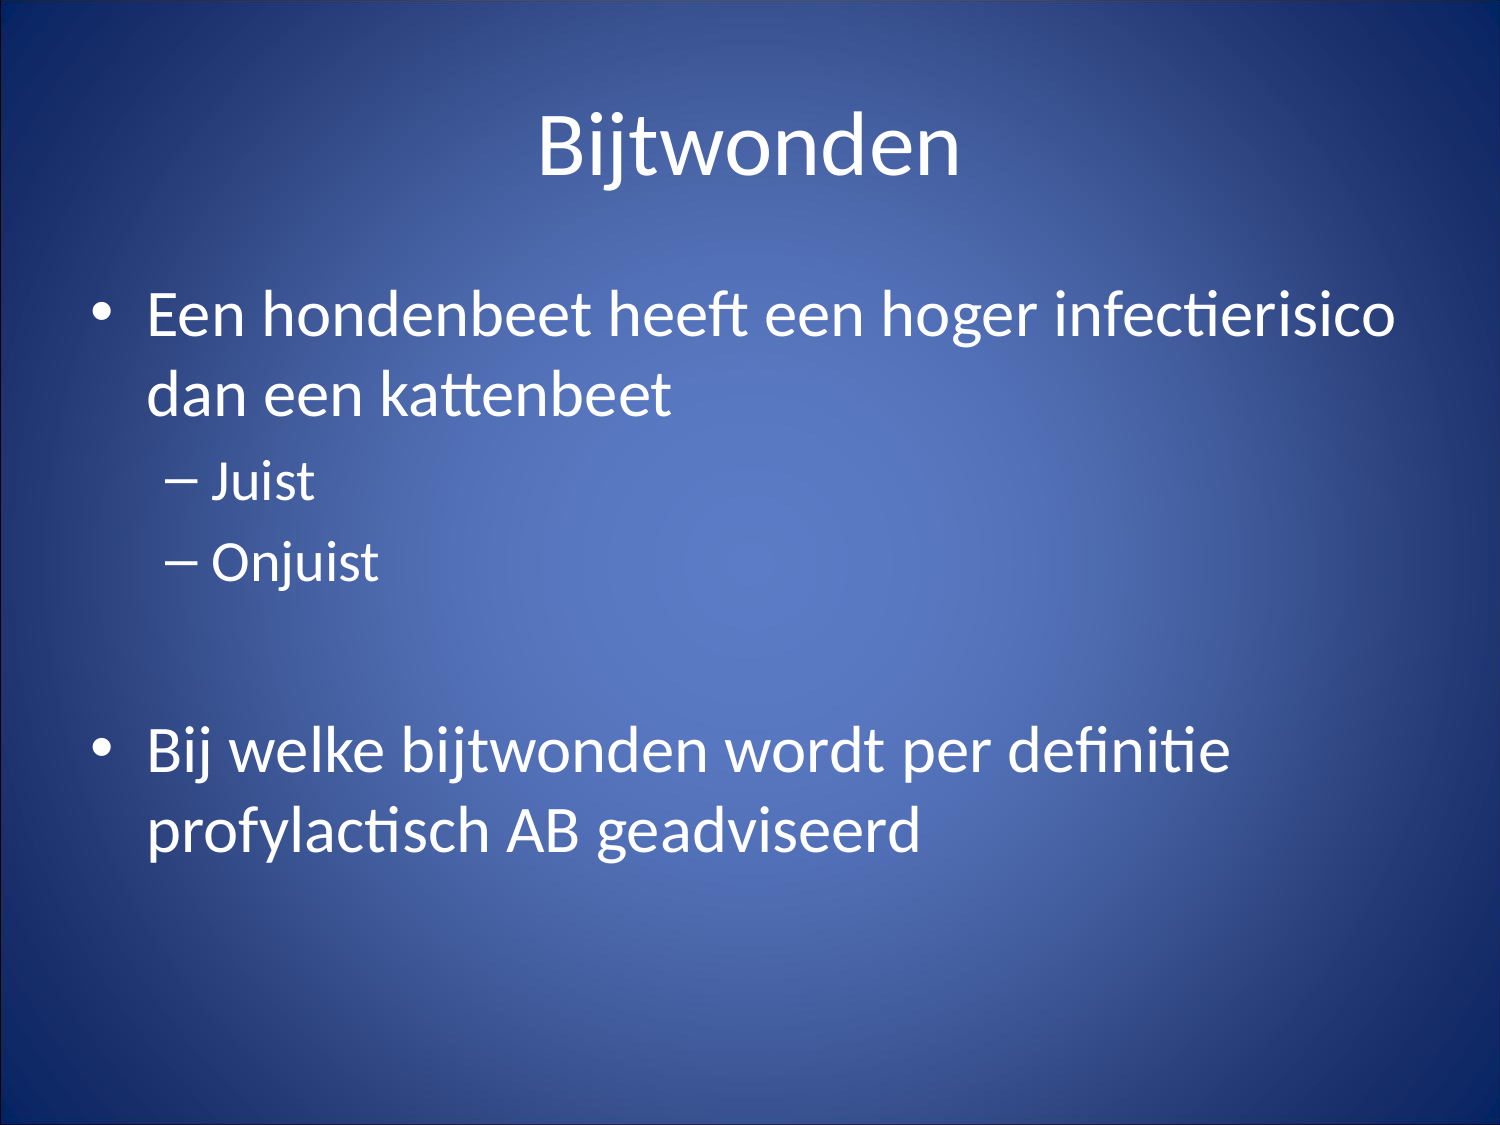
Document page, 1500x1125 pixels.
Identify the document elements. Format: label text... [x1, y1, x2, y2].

list Een hondenbeet heeft een hoger infectierisico dan een kattenbeet Juist Onjuist Bij welke bijtwonden wordt per definitie profylactisch AB geadviseerd [75, 262, 1425, 1005]
title Bijtwonden [75, 45, 1425, 233]
picture [0, 0, 1500, 1125]
